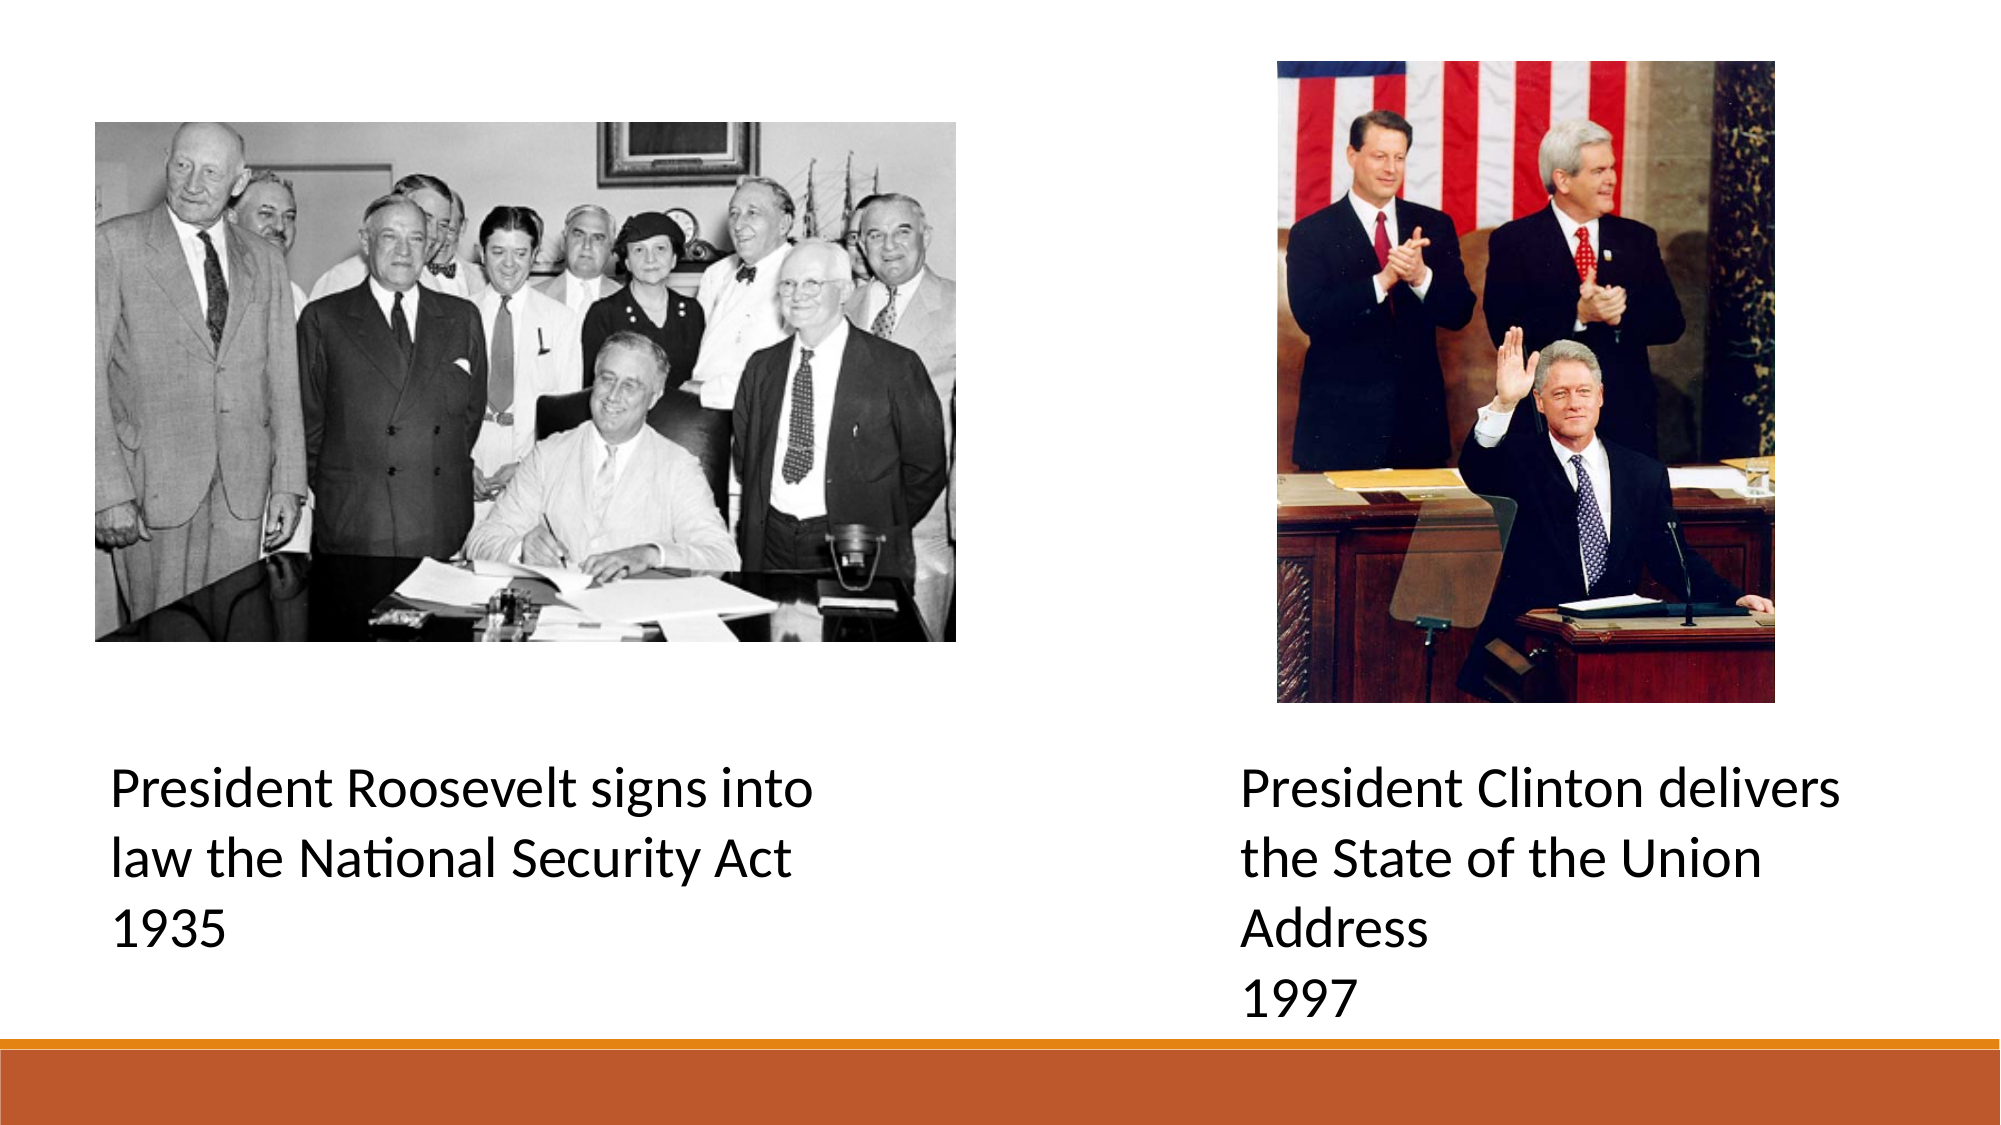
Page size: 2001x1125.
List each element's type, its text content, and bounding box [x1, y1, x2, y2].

picture [1277, 60, 1775, 703]
text_box President Roosevelt signs into law the National Security Act 1935 [95, 742, 895, 967]
picture [95, 122, 957, 642]
text_box President Clinton delivers the State of the Union Address 1997 [1225, 742, 1922, 1037]
